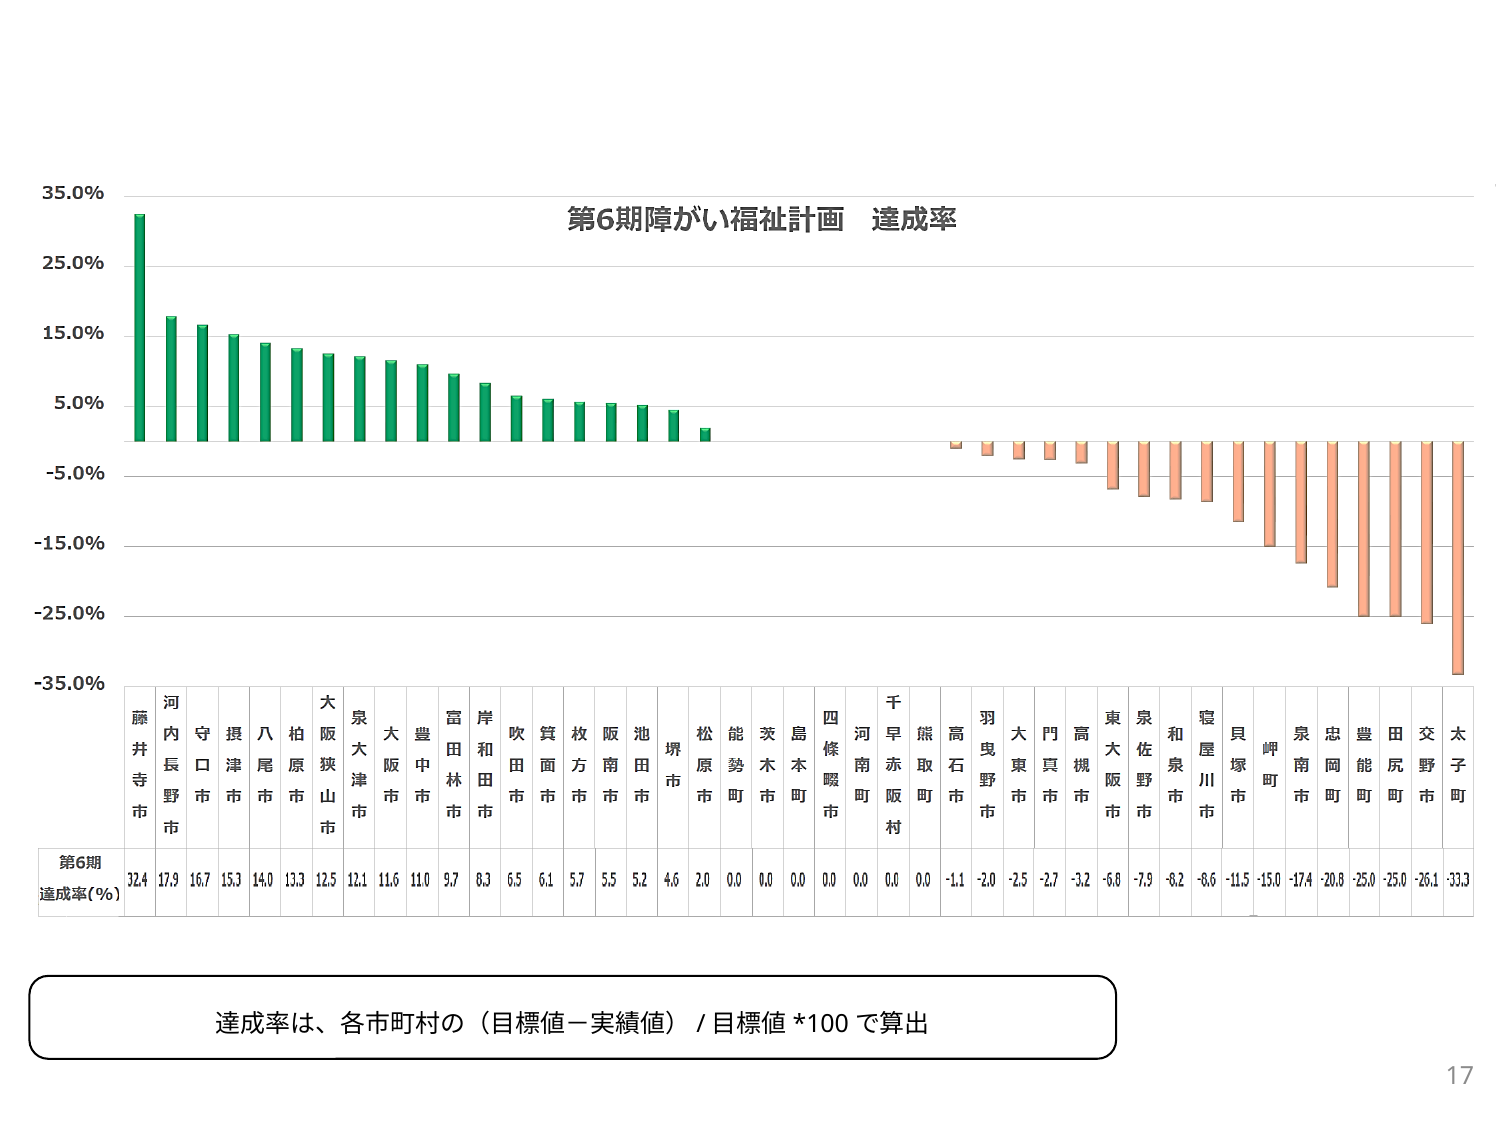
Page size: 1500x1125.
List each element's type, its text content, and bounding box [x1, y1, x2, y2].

slide_number 17 [1151, 1046, 1490, 1107]
text_box 達成率は、各市町村の（目標値－実績値）/目標値*100で算出 [28, 974, 1118, 1060]
picture [0, 184, 1500, 931]
